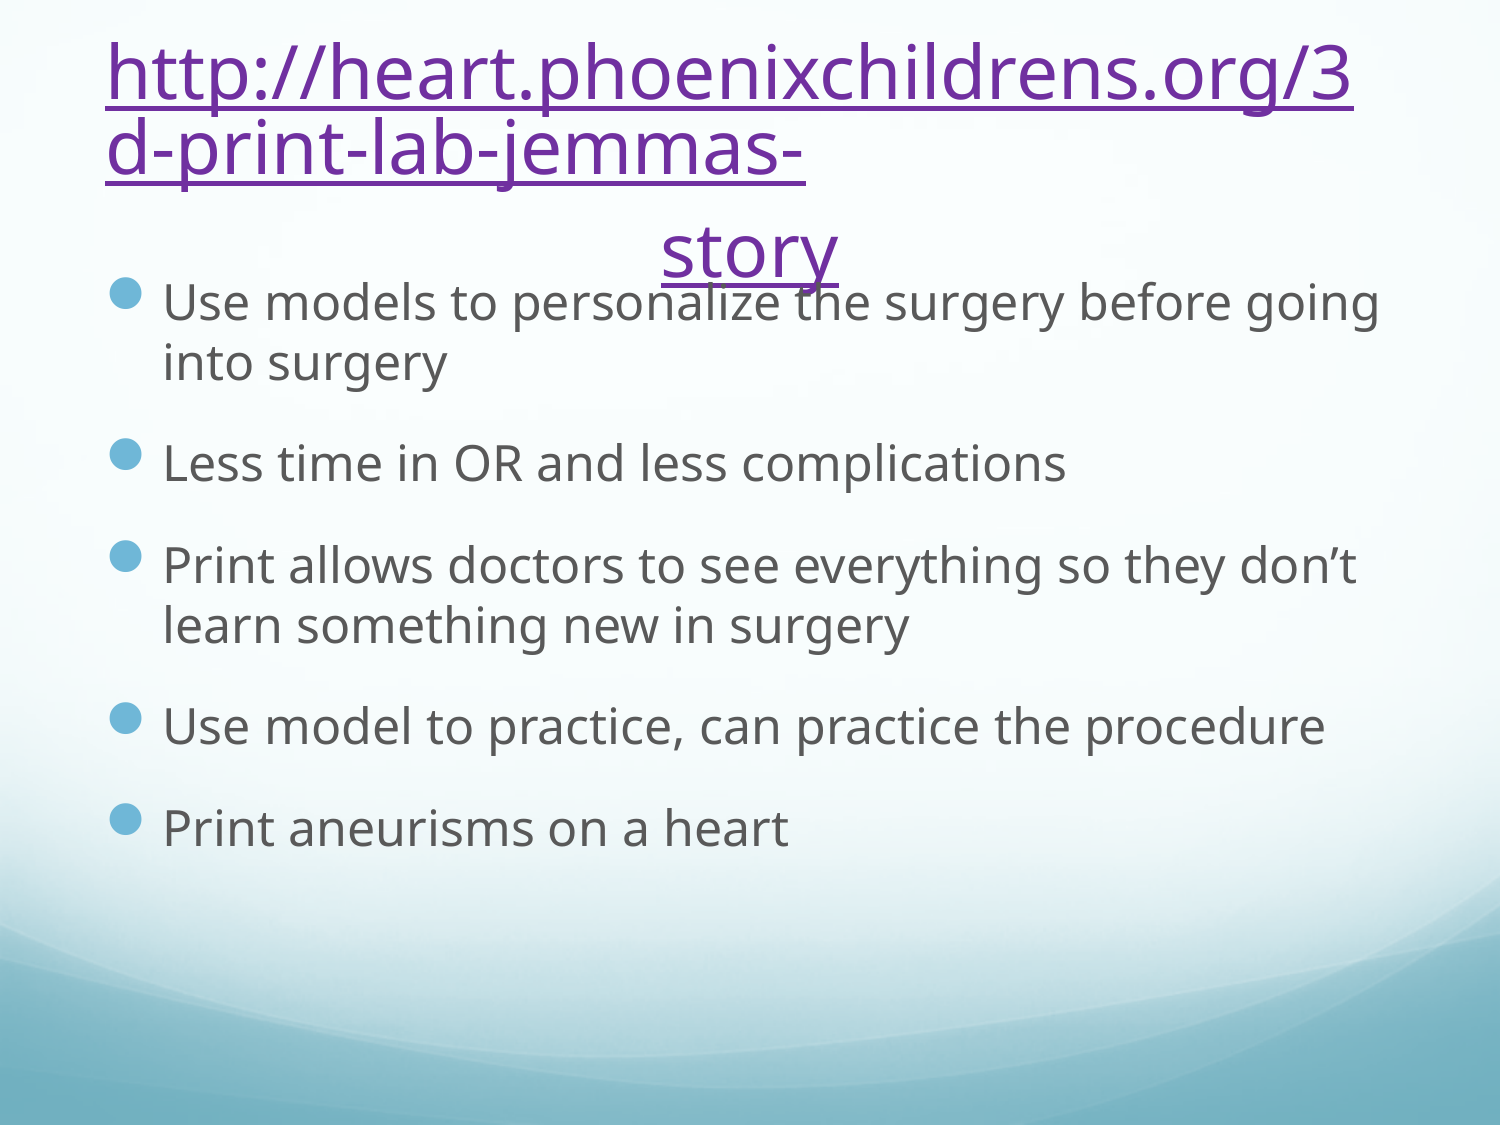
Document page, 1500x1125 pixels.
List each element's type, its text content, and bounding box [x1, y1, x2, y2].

list Use models to personalize the surgery before going into surgery Less time in OR and less complications Print allows doctors to see everything so they don’t learn something new in surgery Use model to practice, can practice the procedure Print aneurisms on a heart [90, 262, 1410, 975]
title http://heart.phoenixchildrens.org/3d-print-lab-jemmas-story [90, 17, 1410, 237]
